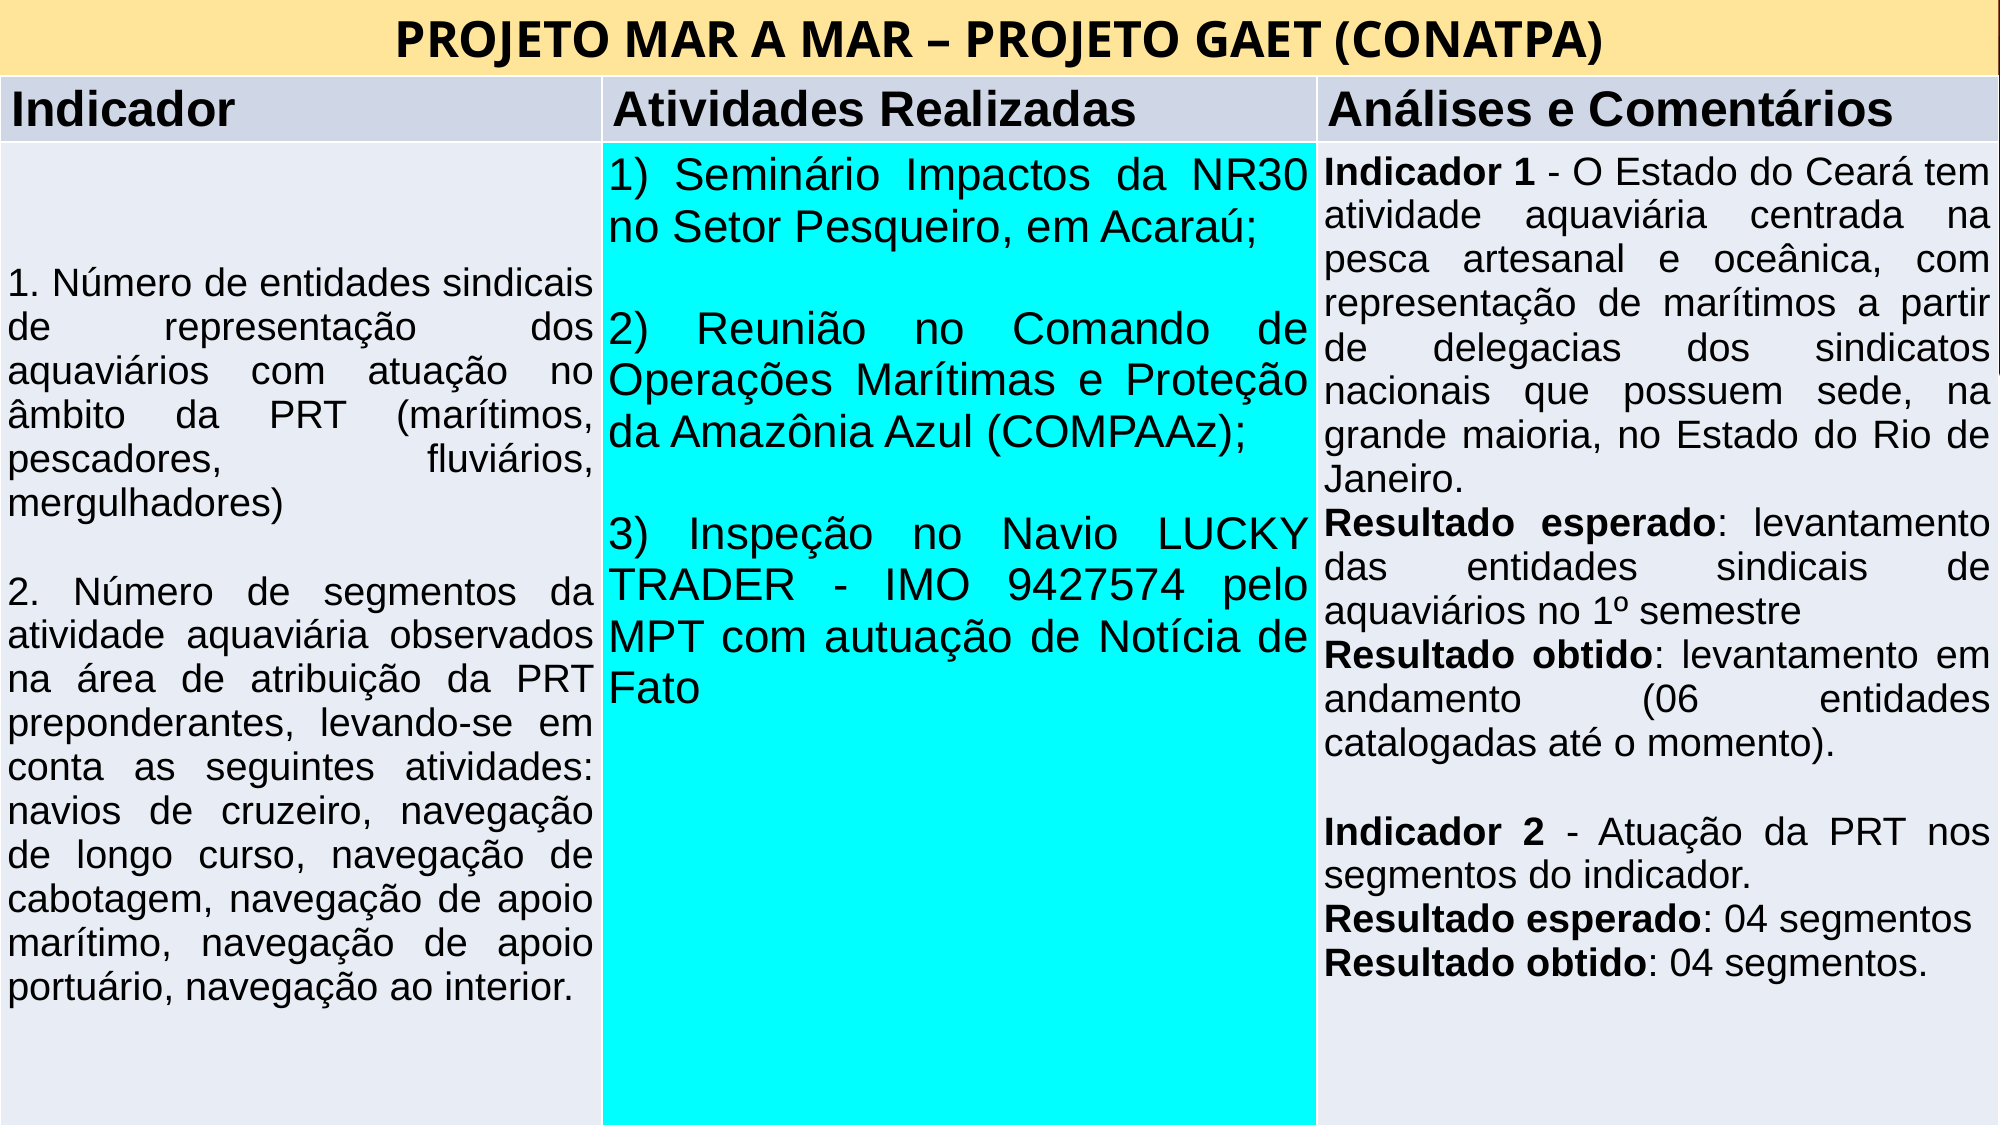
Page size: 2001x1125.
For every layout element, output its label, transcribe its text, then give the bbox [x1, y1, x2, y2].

table_header Análises e Comentários [1318, 77, 1998, 141]
table_cell 1) Seminário Impactos da NR30 no Setor Pesqueiro, em Acaraú; 2) Reunião no Comando de Operações Marítimas e Proteção da Amazônia Azul (COMPAAz); 3) Inspeção no Navio LUCKY TRADER - IMO 9427574 pelo MPT com autuação de Notícia de Fato [603, 143, 1316, 1125]
table_cell Indicador 1 - O Estado do Ceará tem atividade aquaviária centrada na pesca artesanal e oceânica, com representação de marítimos a partir de delegacias dos sindicatos nacionais que possuem sede, na grande maioria, no Estado do Rio de Janeiro. Resultado esperado: levantamento das entidades sindicais de aquaviários no 1º semestre Resultado obtido: levantamento em andamento (06 entidades catalogadas até o momento). Indicador 2 - Atuação da PRT nos segmentos do indicador. Resultado esperado: 04 segmentos Resultado obtido: 04 segmentos. [1318, 143, 1998, 1125]
table_header Atividades Realizadas [603, 77, 1316, 141]
table_header Indicador [1, 77, 601, 141]
table_cell 1. Número de entidades sindicais de representação dos aquaviários com atuação no âmbito da PRT (marítimos, pescadores, fluviários, mergulhadores) 2. Número de segmentos da atividade aquaviária observados na área de atribuição da PRT preponderantes, levando-se em conta as seguintes atividades: navios de cruzeiro, navegação de longo curso, navegação de cabotagem, navegação de apoio marítimo, navegação de apoio portuário, navegação ao interior. [1, 143, 601, 1125]
text_box PROJETO MAR A MAR – PROJETO GAET (CONATPA) [0, 0, 1999, 75]
